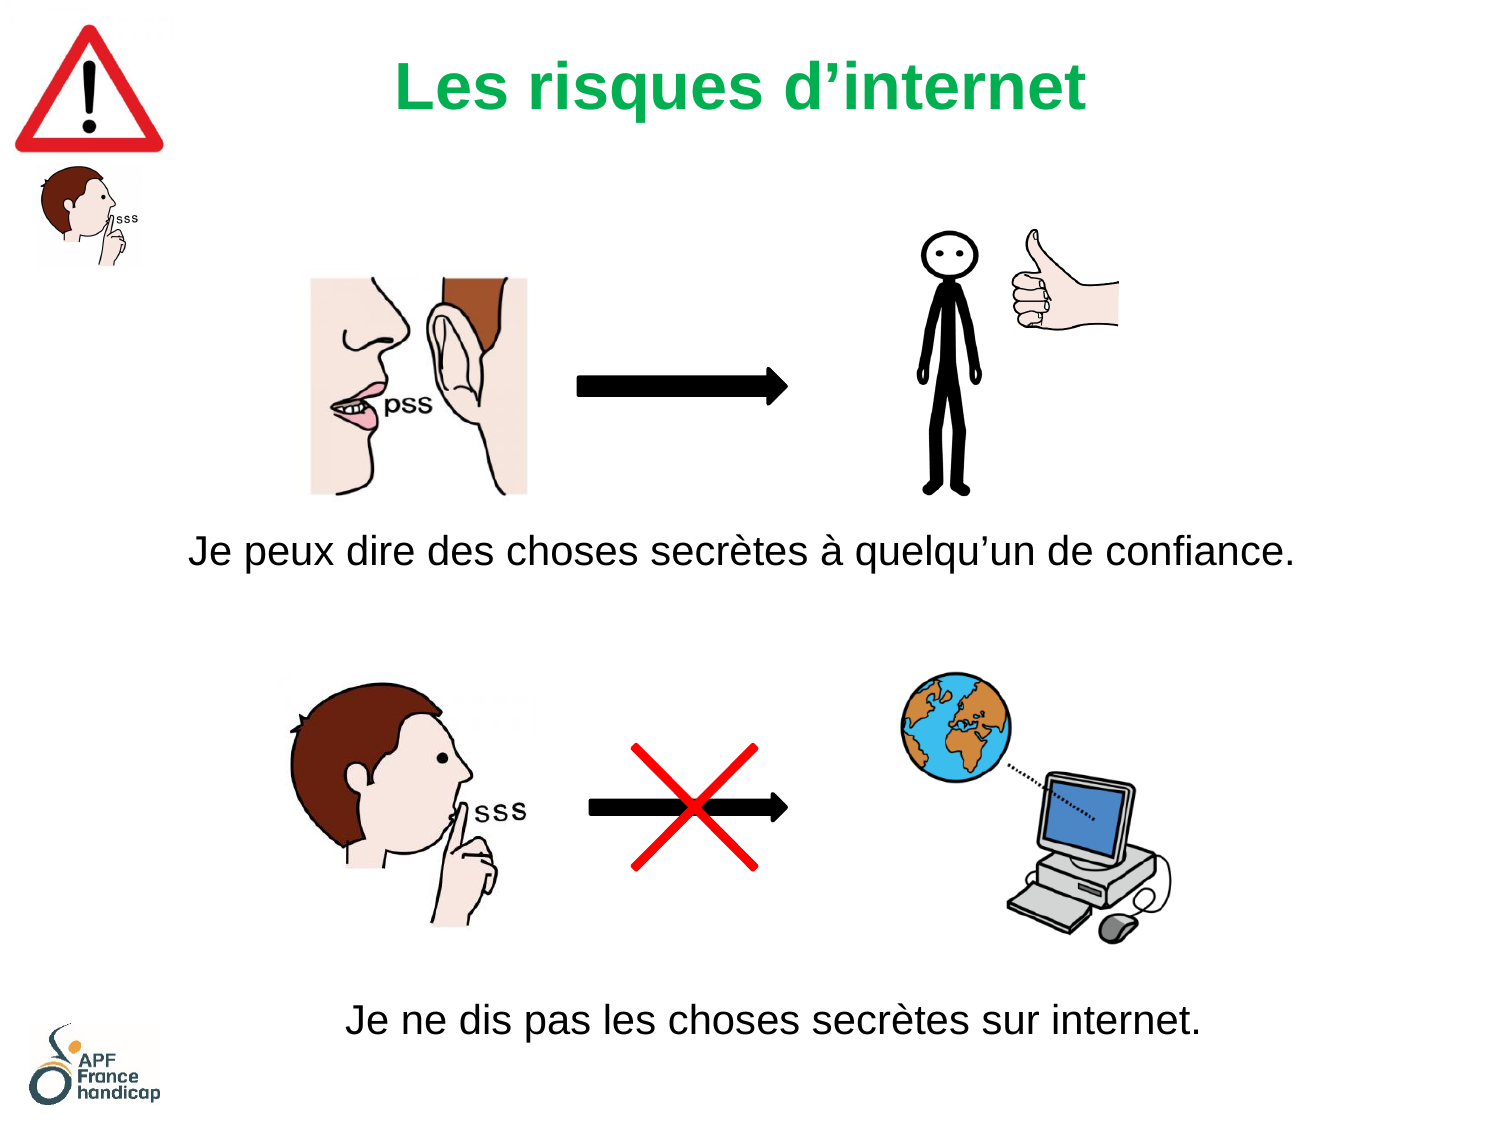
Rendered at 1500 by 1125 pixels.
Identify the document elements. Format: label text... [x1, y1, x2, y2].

text_box [576, 366, 788, 406]
picture [300, 268, 537, 505]
picture [4, 3, 174, 269]
picture [908, 220, 1125, 512]
text_box Les risques d’internet [379, 35, 1384, 130]
text_box [702, 792, 788, 823]
text_box [630, 742, 759, 872]
text_box Je peux dire des choses secrètes à quelqu’un de confiance. [173, 521, 1312, 582]
picture [29, 1023, 160, 1105]
picture [892, 664, 1179, 951]
text_box Je ne dis pas les choses secrètes sur internet. [330, 990, 1218, 1051]
picture [277, 675, 537, 935]
text_box [588, 798, 687, 816]
